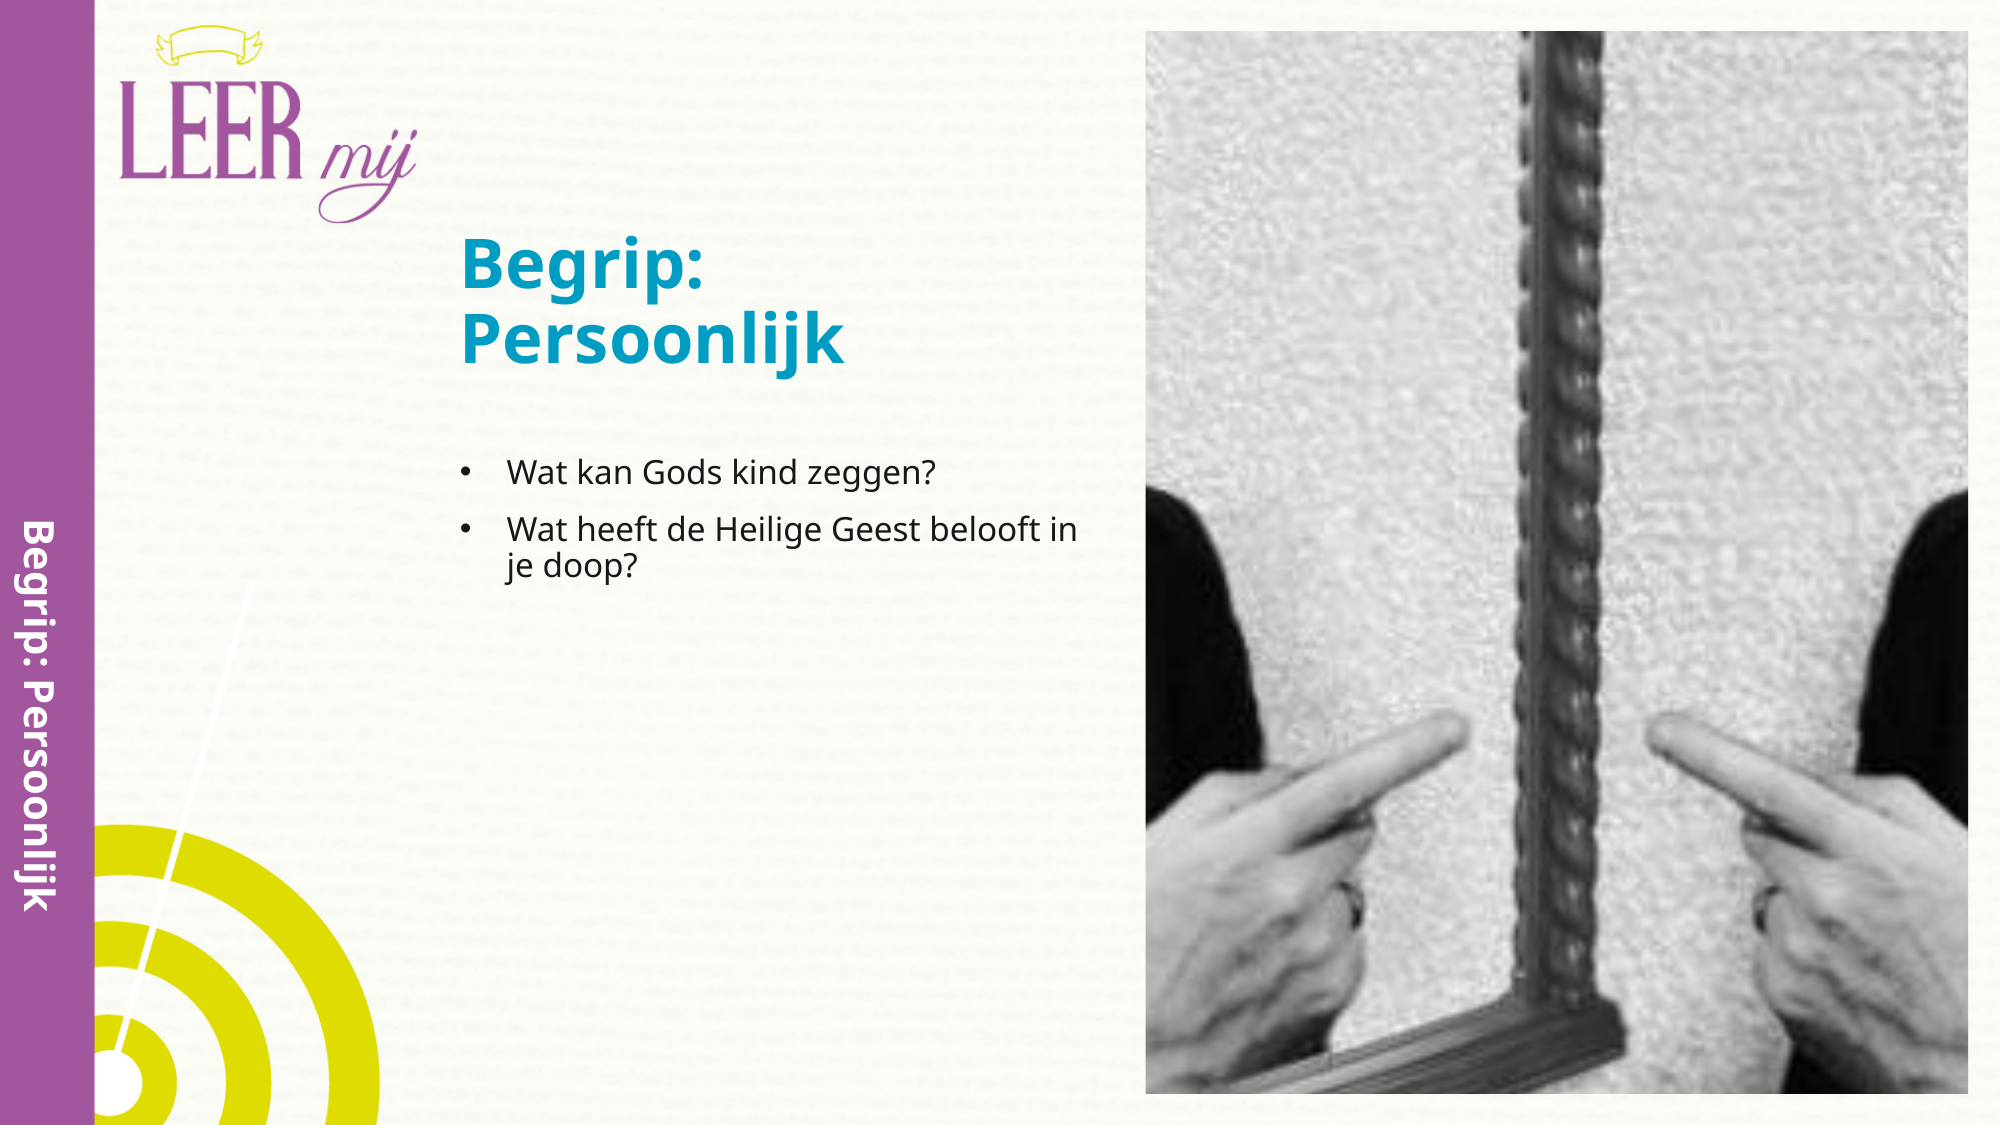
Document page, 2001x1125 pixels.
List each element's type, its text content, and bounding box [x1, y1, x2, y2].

picture [0, 0, 2001, 1125]
list Begrip: Persoonlijk [7, 503, 89, 1094]
list Wat kan Gods kind zeggen? Wat heeft de Heilige Geest belooft in je doop? [444, 448, 1105, 968]
title Begrip: Persoonlijk [444, 229, 1102, 386]
